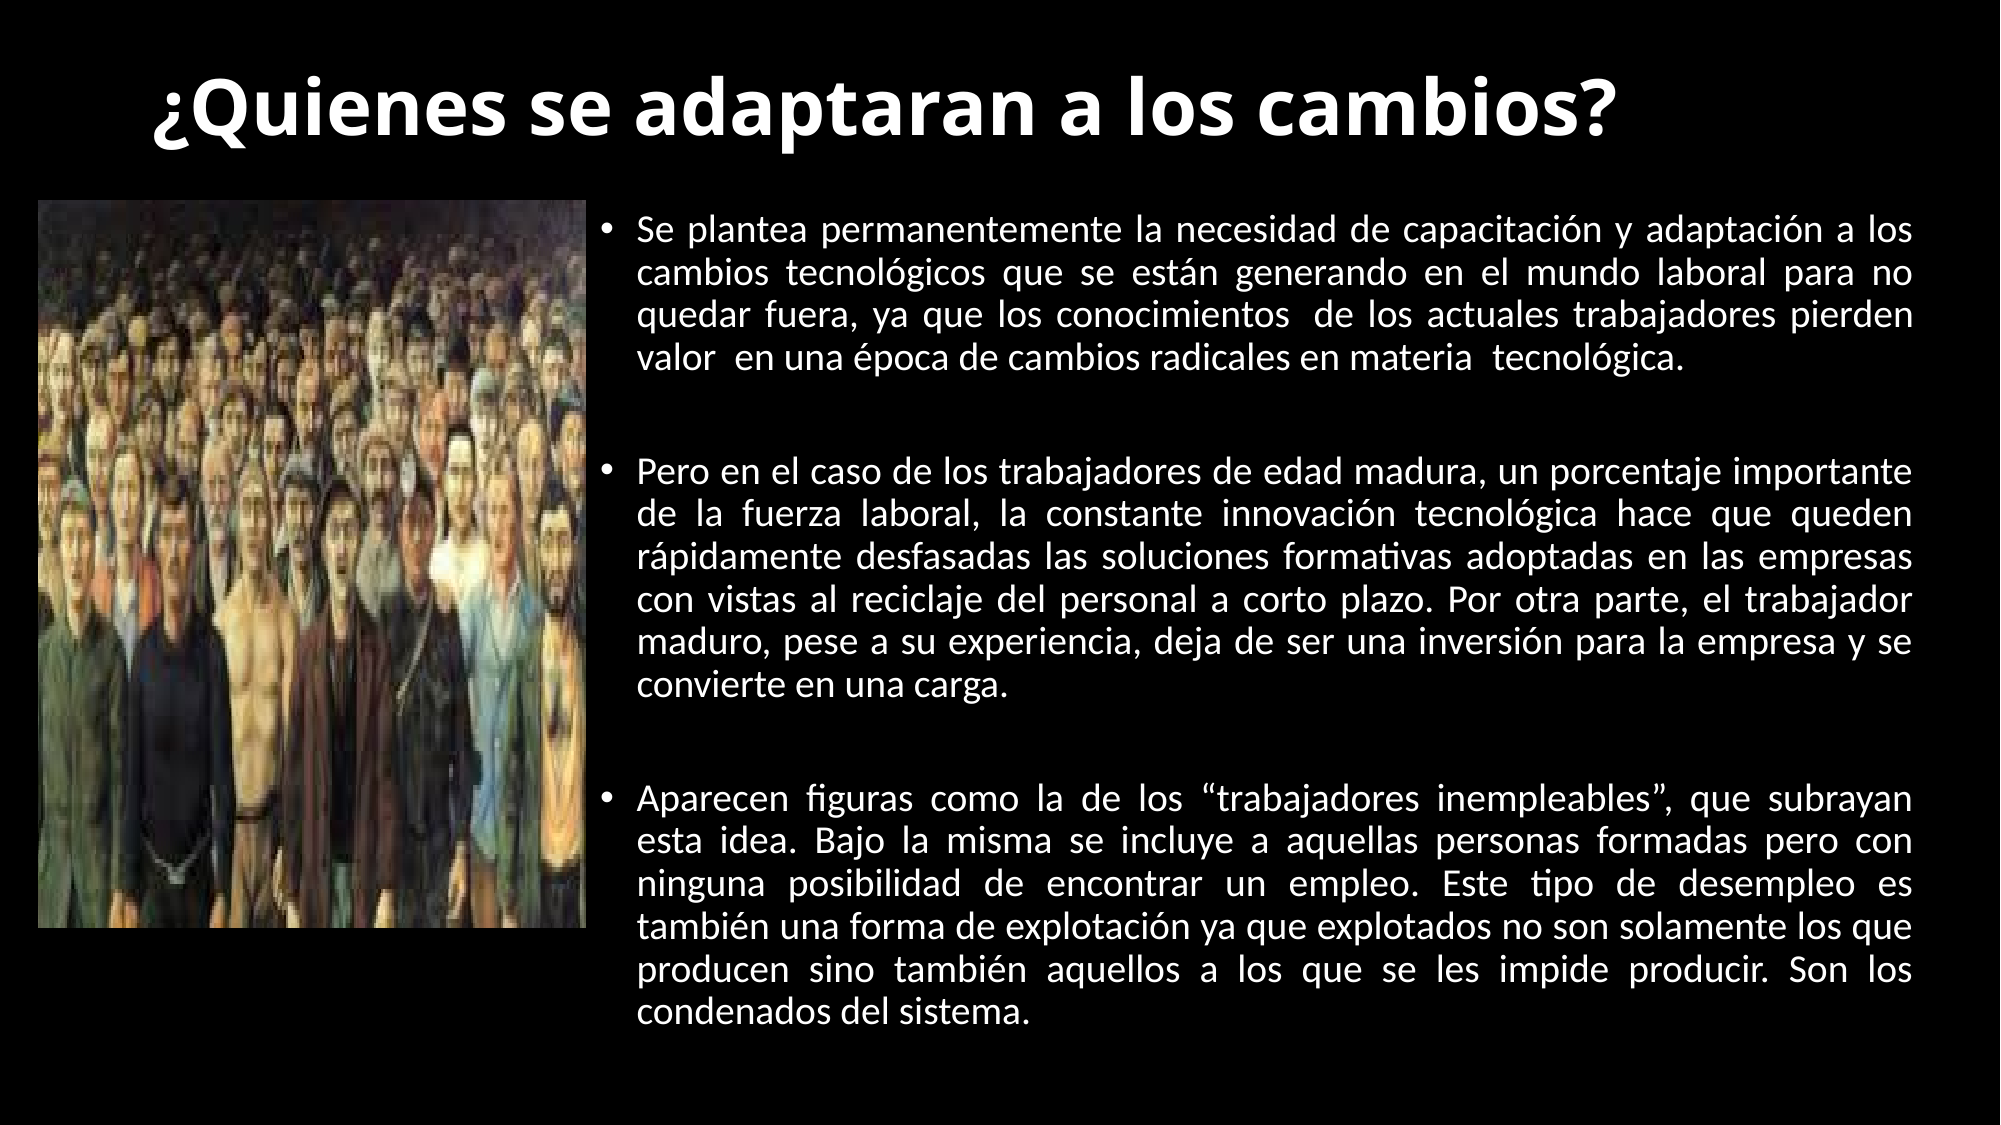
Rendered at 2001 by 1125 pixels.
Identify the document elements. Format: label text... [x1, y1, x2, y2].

picture [37, 200, 586, 928]
title ¿Quienes se adaptaran a los cambios? [137, 59, 1863, 161]
list Se plantea permanentemente la necesidad de capacitación y adaptación a los cambios tecnológicos que se están generando en el mundo laboral para no quedar fuera, ya que los conocimientos de los actuales trabajadores pierden valor en una época de cambios radicales en materia tecnológica. Pero en el caso de los trabajadores de edad madura, un porcentaje importante de la fuerza laboral, la constante innovación tecnológica hace que queden rápidamente desfasadas las soluciones formativas adoptadas en las empresas con vistas al reciclaje del personal a corto plazo. Por otra parte, el trabajador maduro, pese a su experiencia, deja de ser una inversión para la empresa y se convierte en una carga. Aparecen figuras como la de los “trabajadores inempleables”, que subrayan esta idea. Bajo la misma se incluye a aquellas personas formadas pero con ninguna posibilidad de encontrar un empleo. Este tipo de desempleo es también una forma de explotación ya que explotados no son solamente los que producen sino también aquellos a los que se les impide producir. Son los condenados del sistema. [585, 200, 1930, 1046]
